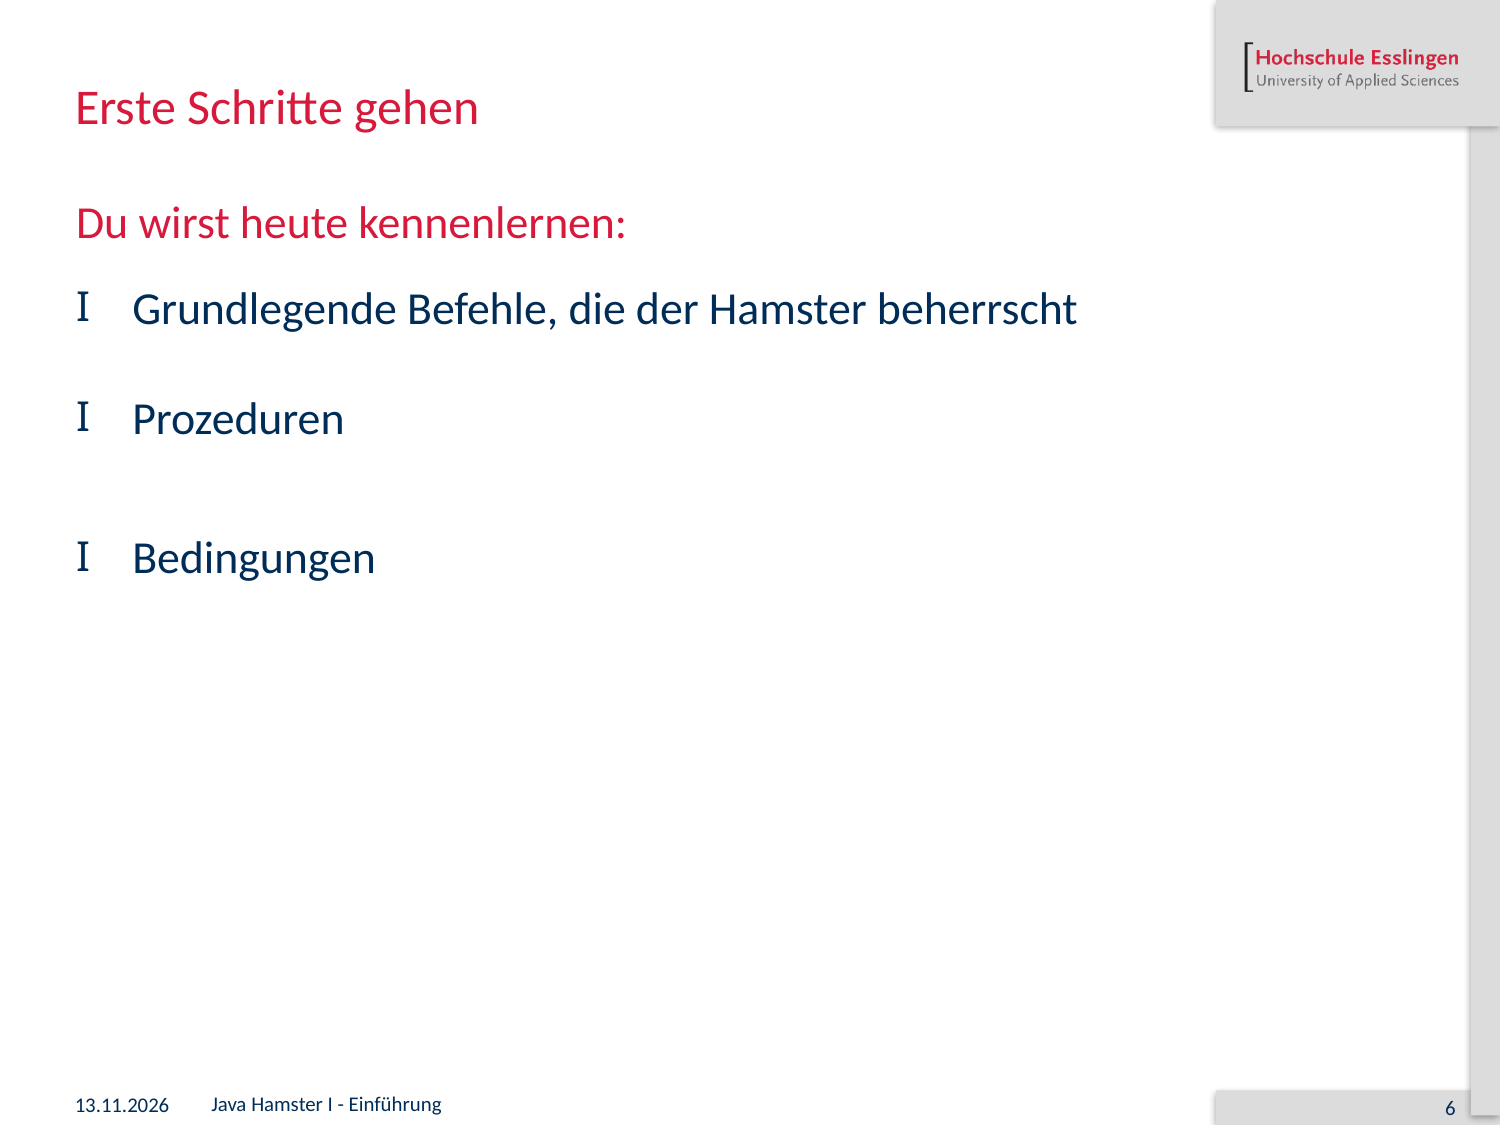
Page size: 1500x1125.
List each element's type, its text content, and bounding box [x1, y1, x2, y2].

footer Java Hamster I - Einführung [211, 1090, 1188, 1125]
title Erste Schritte gehen [75, 75, 1188, 136]
list Du wirst heute kennenlernen: [76, 192, 1188, 258]
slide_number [74, 1090, 211, 1125]
list Grundlegende Befehle, die der Hamster beherrscht Prozeduren Bedingungen [76, 278, 1188, 1057]
slide_number 6 [1376, 1094, 1471, 1125]
